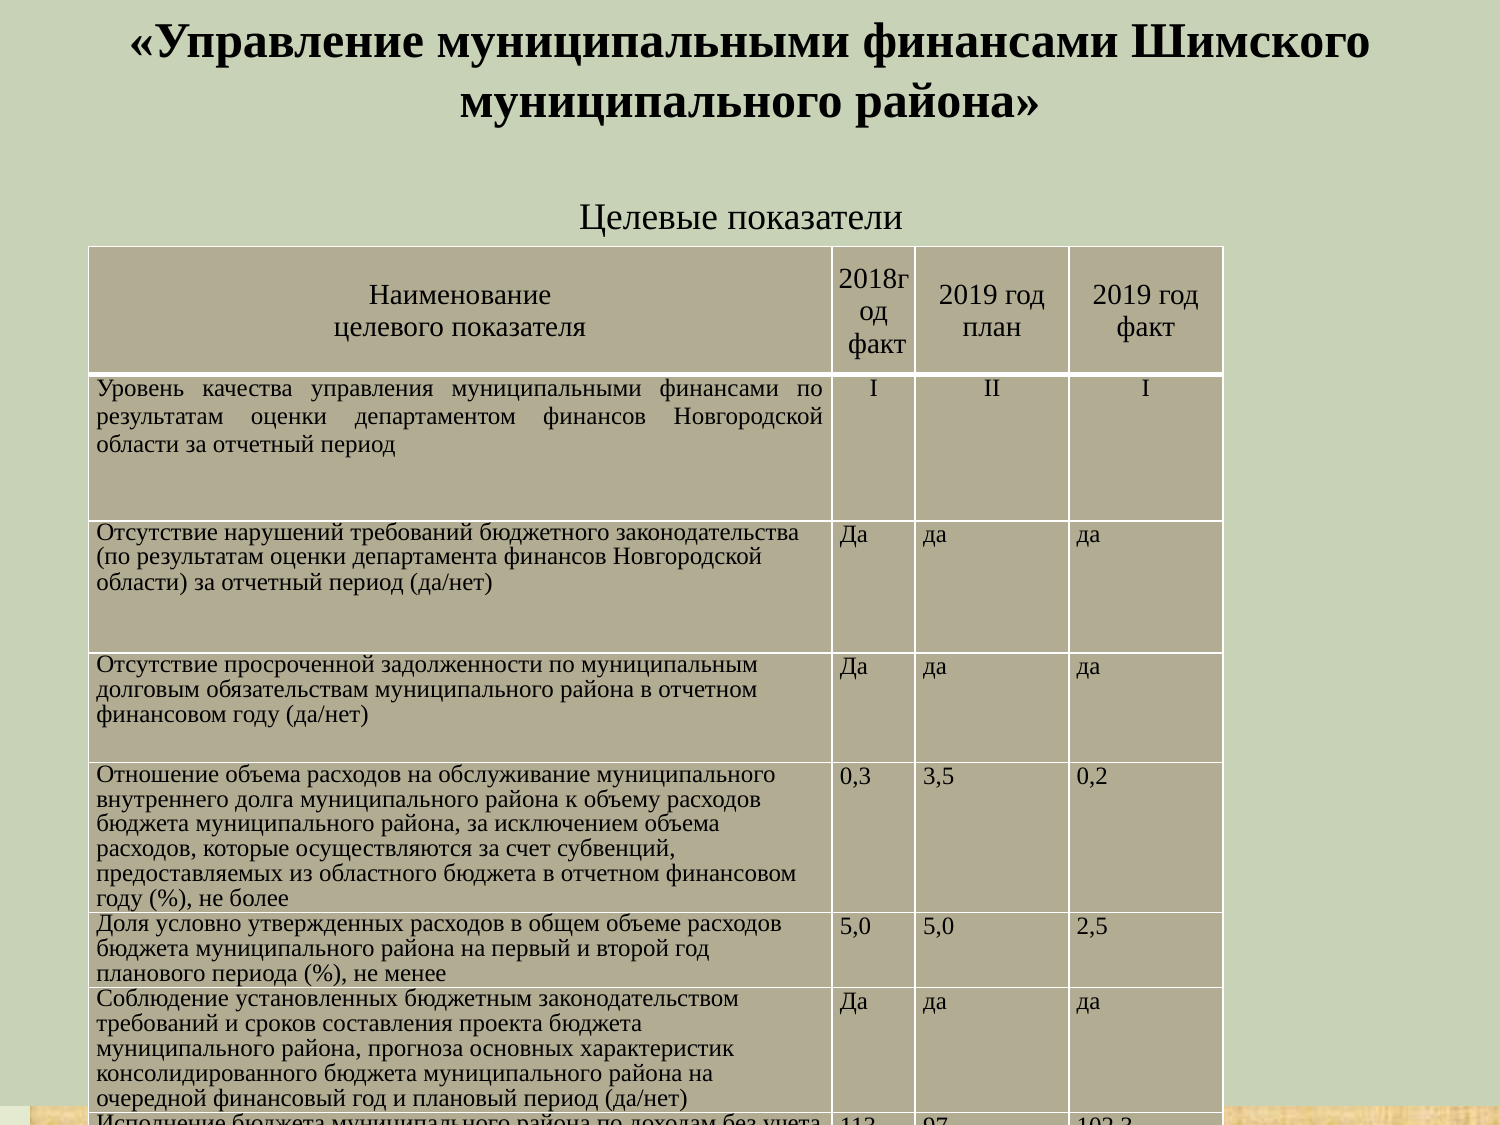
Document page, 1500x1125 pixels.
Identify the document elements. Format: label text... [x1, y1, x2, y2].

table_cell да [916, 988, 1068, 1112]
table_cell 5,0 [833, 913, 914, 987]
table_cell 0,3 [833, 763, 914, 912]
table_cell Отношение объема расходов на обслуживание муниципального внутреннего долга муниципального района к объему расходов бюджета муниципального района, за исключением объема расходов, которые осуществляются за счет субвенций, предоставляемых из областного бюджета в отчетном финансовом году (%), не более [89, 763, 831, 912]
table_cell да [1070, 654, 1222, 762]
text_box Целевые показатели [380, 184, 1102, 245]
table_cell I [833, 377, 914, 520]
table_cell 113 [833, 1113, 914, 1125]
table_cell I [1070, 377, 1222, 520]
table_cell Исполнение бюджета муниципального района по доходам без учета безвозмездных поступлений к первоначально утвержденному уровню (%), не менее [89, 1113, 831, 1125]
table_cell да [1070, 988, 1222, 1112]
table_header Наименование целевого показателя [89, 247, 831, 372]
table_cell 3,5 [916, 763, 1068, 912]
table_cell Доля условно утвержденных расходов в общем объеме расходов бюджета муниципального района на первый и второй год планового периода (%), не менее [89, 913, 831, 987]
table_cell 97 [916, 1113, 1068, 1125]
table_cell 2,5 [1070, 913, 1222, 987]
table_cell Уровень качества управления муниципальными финансами по результатам оценки департаментом финансов Новгородской области за отчетный период [89, 377, 831, 520]
table_cell 0,2 [1070, 763, 1222, 912]
table_cell 5,0 [916, 913, 1068, 987]
table_cell 102,3 [1070, 1113, 1222, 1125]
table_cell да [1070, 522, 1222, 652]
table_cell да [916, 654, 1068, 762]
table_cell Да [833, 654, 914, 762]
picture [1224, 1106, 1500, 1125]
table_header 2018год факт [833, 247, 914, 372]
table_cell Да [833, 522, 914, 652]
table_header 2019 год план [916, 247, 1068, 372]
table_cell II [916, 377, 1068, 520]
picture [30, 1106, 88, 1125]
table_cell Отсутствие просроченной задолженности по муниципальным долговым обязательствам муниципального района в отчетном финансовом году (да/нет) [89, 654, 831, 762]
table_cell Соблюдение установленных бюджетным законодательством требований и сроков составления проекта бюджета муниципального района, прогноза основных характеристик консолидированного бюджета муниципального района на очередной финансовый год и плановый период (да/нет) [89, 988, 831, 1112]
table_header 2019 год факт [1070, 247, 1222, 372]
table_cell Отсутствие нарушений требований бюджетного законодательства (по результатам оценки департамента финансов Новгородской области) за отчетный период (да/нет) [89, 522, 831, 652]
table_cell Да [833, 988, 914, 1112]
table_cell да [916, 522, 1068, 652]
title «Управление муниципальными финансами Шимского муниципального района» [0, 0, 1500, 1106]
